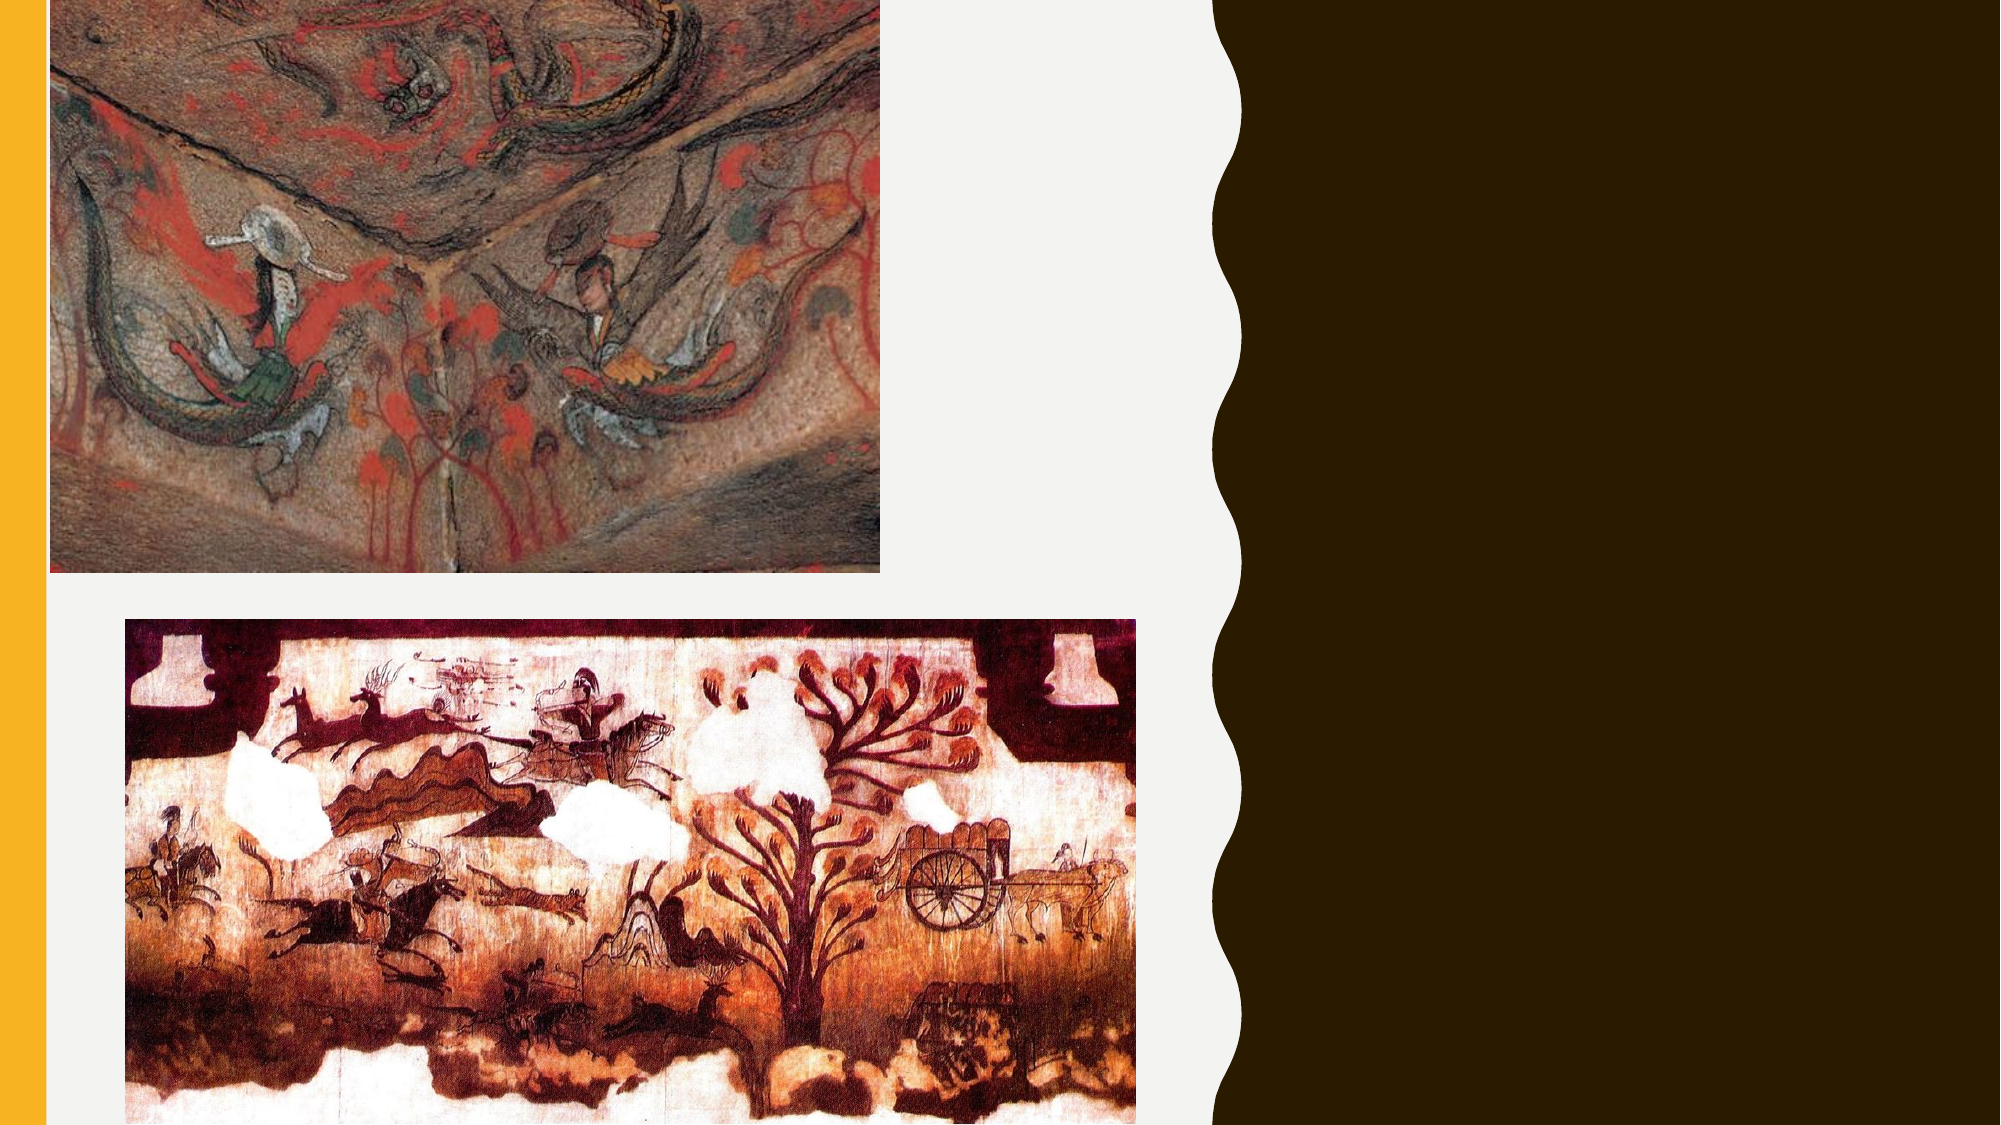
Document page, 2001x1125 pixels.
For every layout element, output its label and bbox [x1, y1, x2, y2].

picture [50, 0, 880, 573]
list [124, 619, 1136, 1125]
